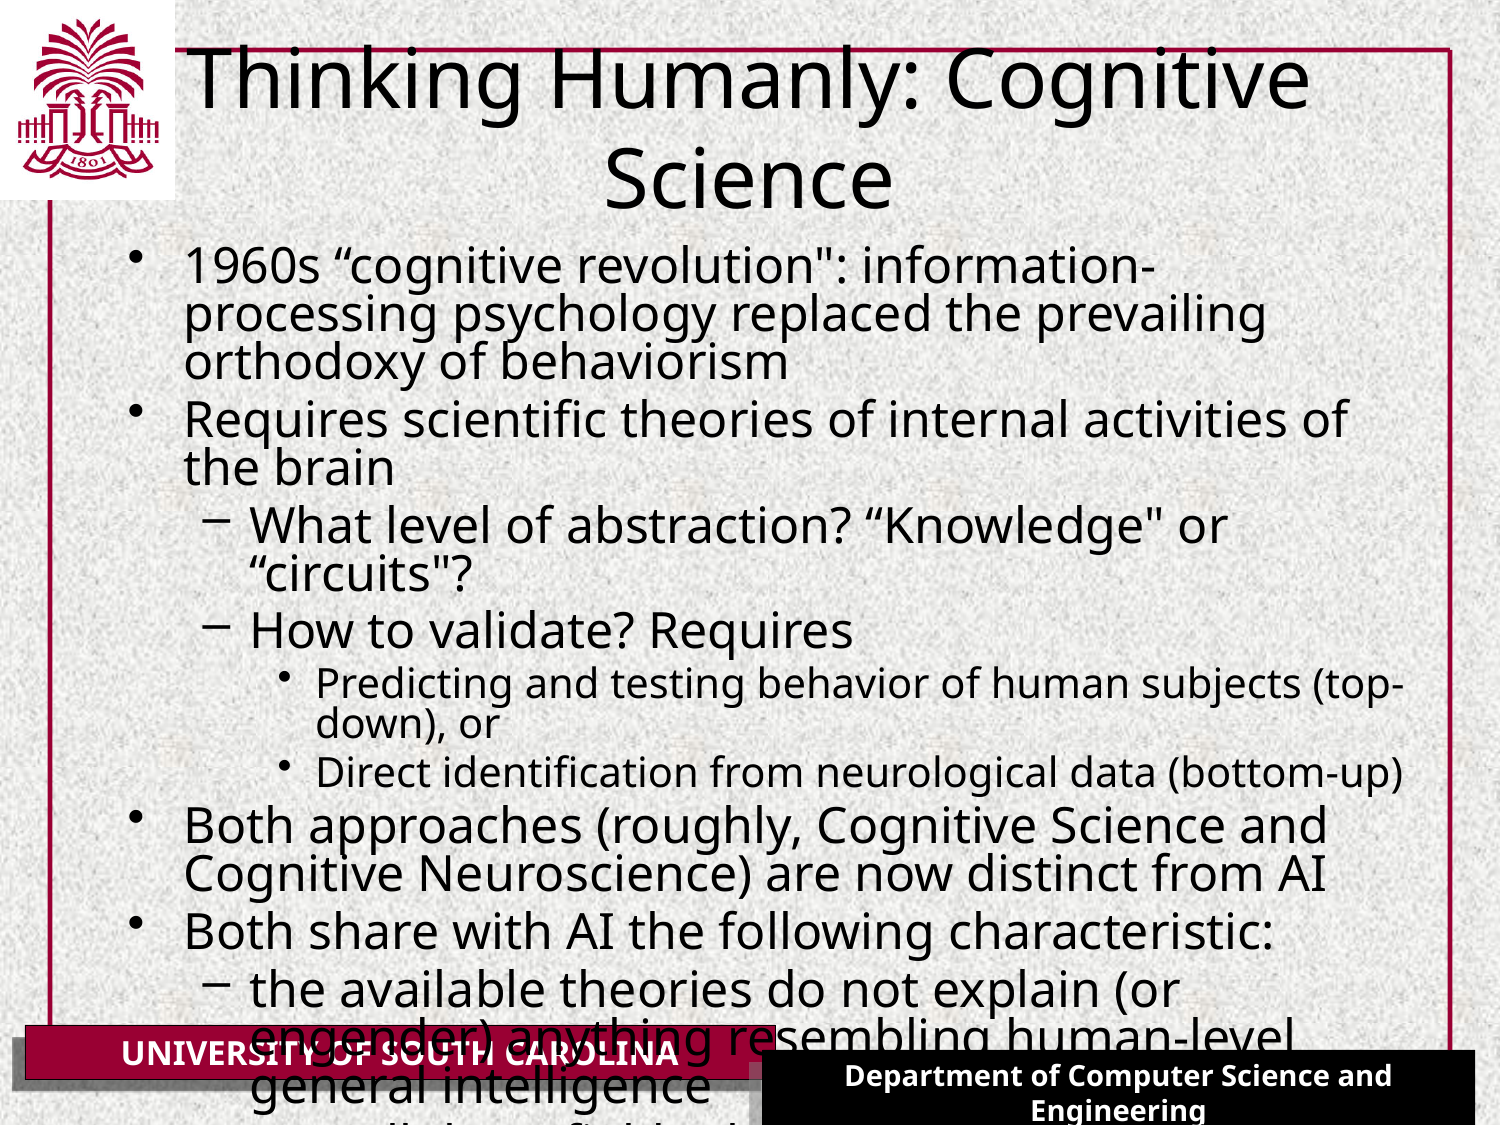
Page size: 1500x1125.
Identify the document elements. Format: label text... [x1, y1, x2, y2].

picture [13, 1038, 749, 1091]
list 1960s “cognitive revolution": information-processing psychology replaced the prevailing orthodoxy of behaviorism Requires scientific theories of internal activities of the brain What level of abstraction? “Knowledge" or “circuits"? How to validate? Requires Predicting and testing behavior of human subjects (top-down), or Direct identification from neurological data (bottom-up) Both approaches (roughly, Cognitive Science and Cognitive Neuroscience) are now distinct from AI Both share with AI the following characteristic: the available theories do not explain (or engender) anything resembling human-level general intelligence Hence, all three fields share one principal direction! [112, 237, 1425, 1013]
title Thinking Humanly: Cognitive Science [112, 37, 1388, 213]
picture [0, 0, 1500, 1125]
